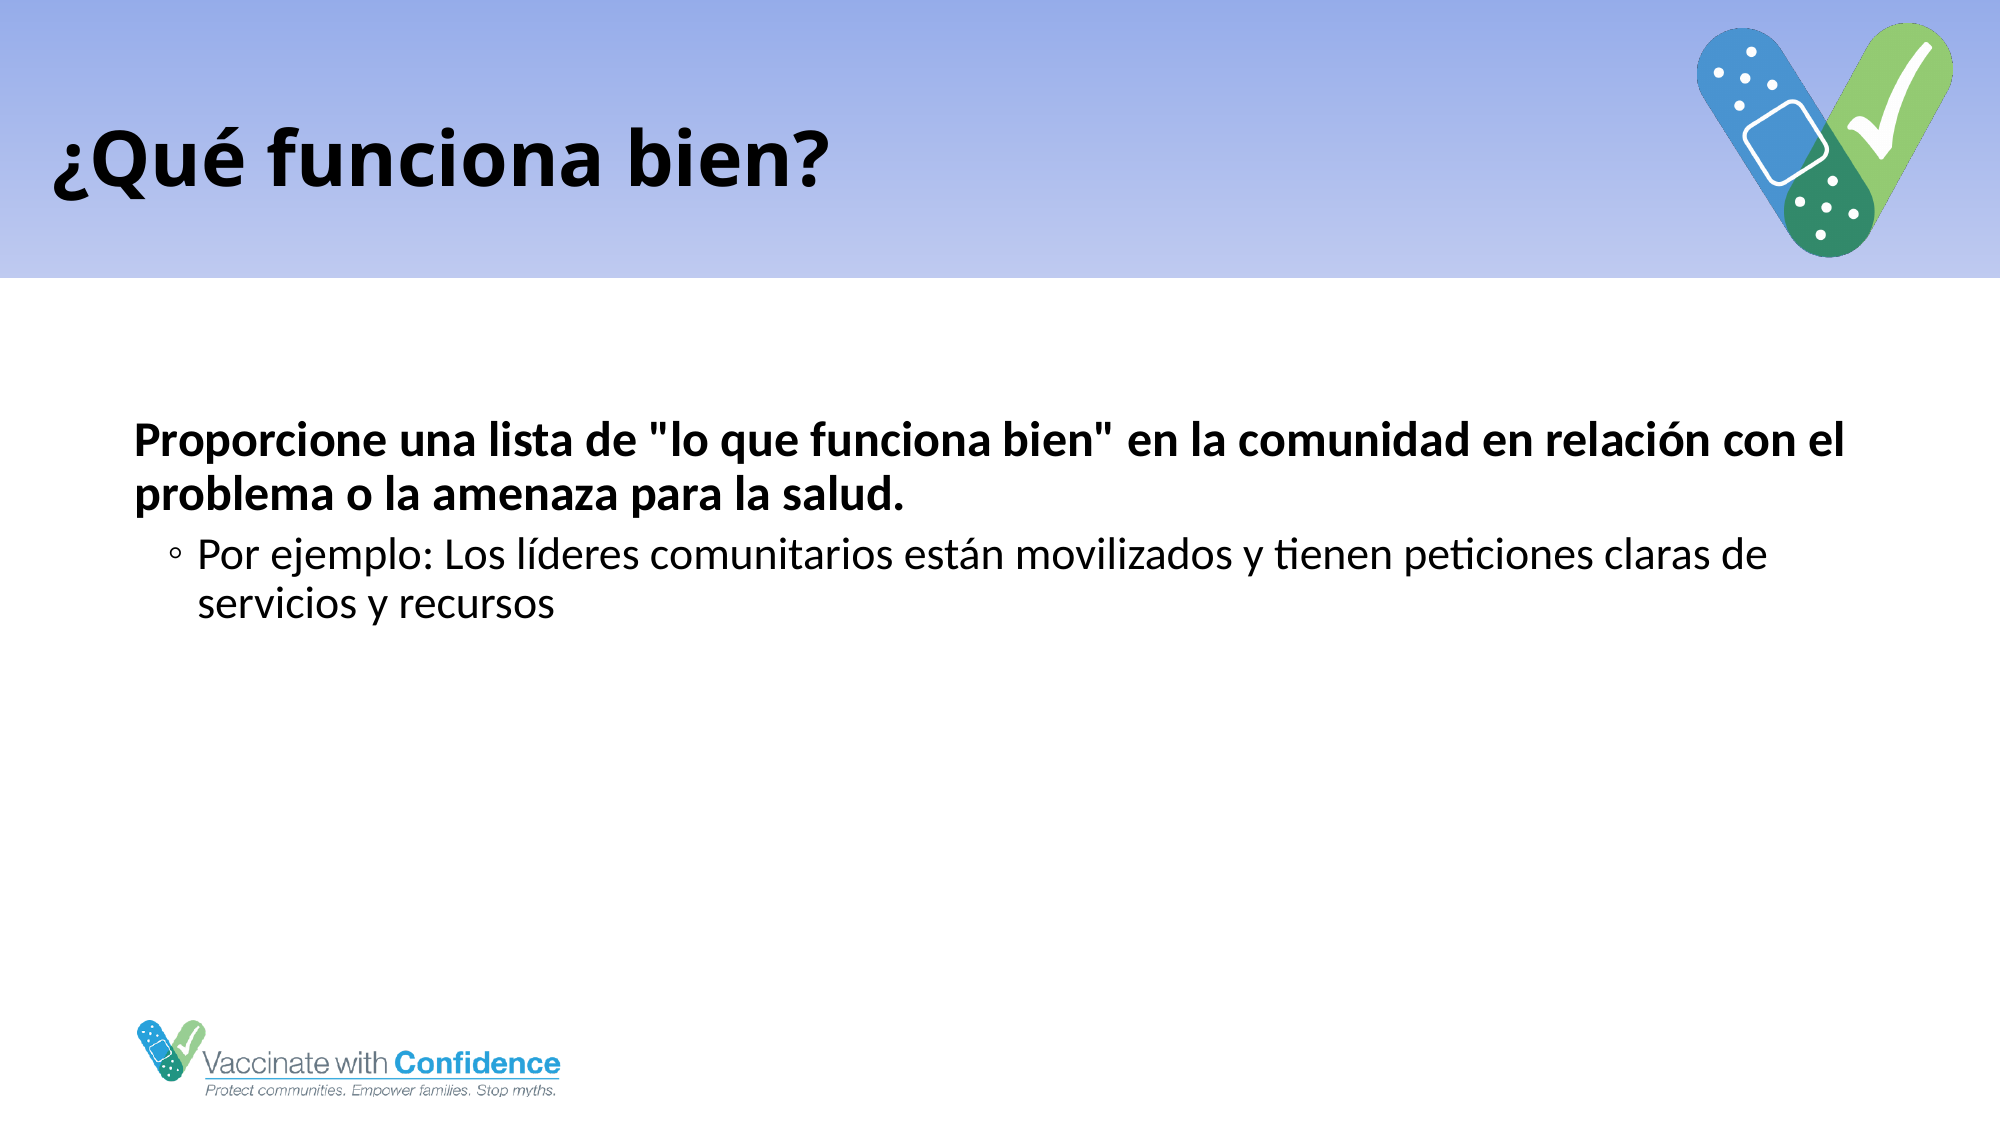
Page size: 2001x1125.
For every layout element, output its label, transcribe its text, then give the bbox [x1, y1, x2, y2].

title ¿Qué funciona bien? [37, 50, 1963, 210]
picture [1687, 11, 1961, 50]
list Proporcione una lista de "lo que funciona bien" en la comunidad en relación con el problema o la amenaza para la salud. Por ejemplo: Los líderes comunitarios están movilizados y tienen peticiones claras de servicios y recursos [134, 406, 1866, 1003]
picture [1687, 210, 1961, 266]
picture [137, 1020, 562, 1097]
